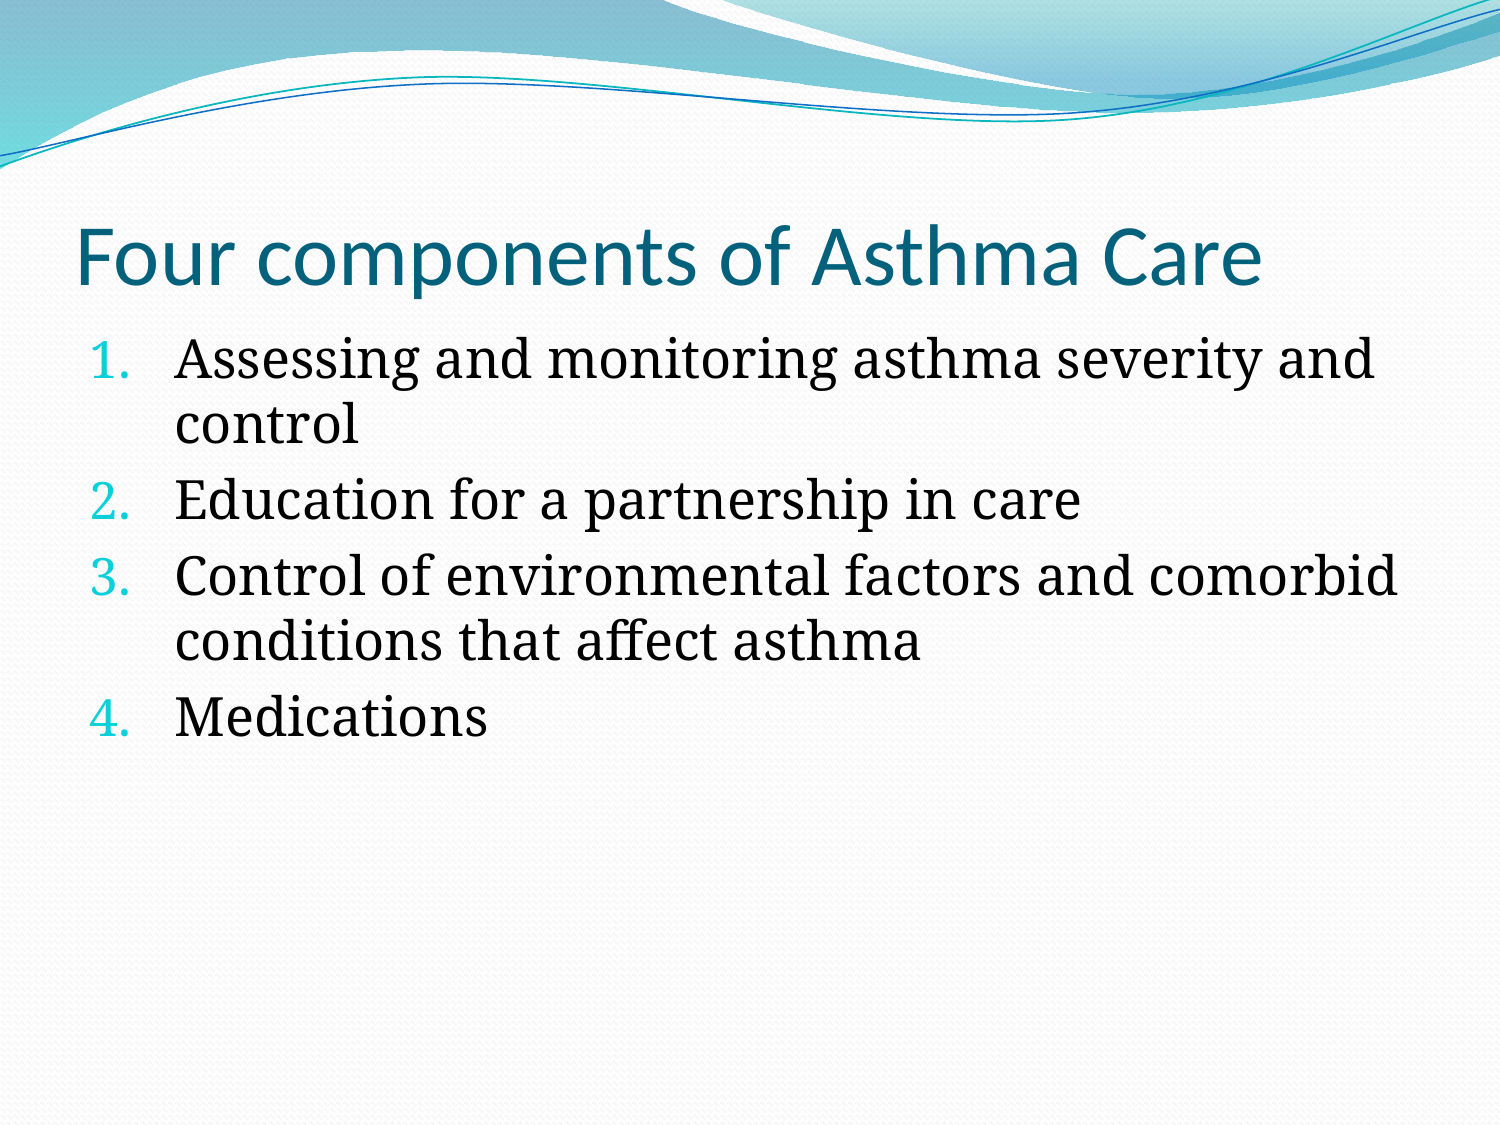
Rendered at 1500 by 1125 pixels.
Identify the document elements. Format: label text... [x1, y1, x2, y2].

title Four components of Asthma Care [75, 115, 1425, 303]
list Assessing and monitoring asthma severity and control Education for a partnership in care Control of environmental factors and comorbid conditions that affect asthma Medications [75, 317, 1425, 1038]
